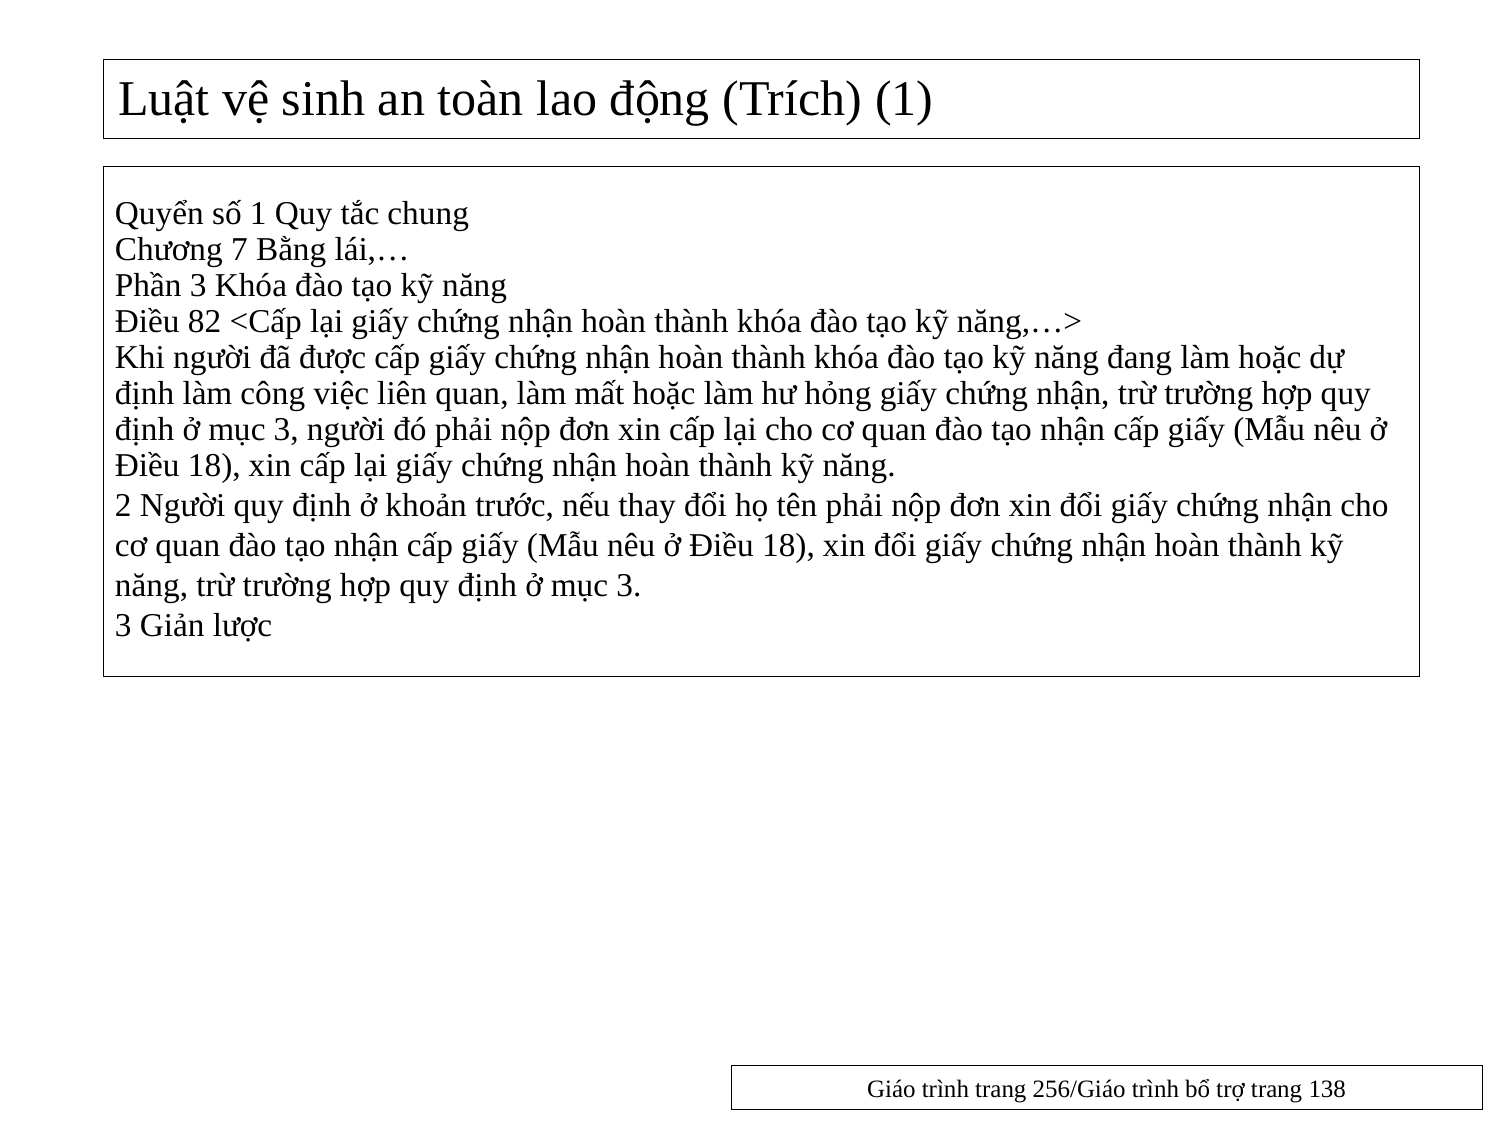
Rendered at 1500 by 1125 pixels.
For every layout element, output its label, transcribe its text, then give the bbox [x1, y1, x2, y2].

text_box Giáo trình trang 256/Giáo trình bổ trợ trang 138 [731, 1065, 1483, 1110]
text_box Quyển số 1 Quy tắc chung Chương 7 Bằng lái,… Phần 3 Khóa đào tạo kỹ năng Điều 82 <Cấp lại giấy chứng nhận hoàn thành khóa đào tạo kỹ năng,…> Khi người đã được cấp giấy chứng nhận hoàn thành khóa đào tạo kỹ năng đang làm hoặc dự định làm công việc liên quan, làm mất hoặc làm hư hỏng giấy chứng nhận, trừ trường hợp quy định ở mục 3, người đó phải nộp đơn xin cấp lại cho cơ quan đào tạo nhận cấp giấy (Mẫu nêu ở Điều 18), xin cấp lại giấy chứng nhận hoàn thành kỹ năng. 2 Người quy định ở khoản trước, nếu thay đổi họ tên phải nộp đơn xin đổi giấy chứng nhận cho cơ quan đào tạo nhận cấp giấy (Mẫu nêu ở Điều 18), xin đổi giấy chứng nhận hoàn thành kỹ năng, trừ trường hợp quy định ở mục 3. 3 Giản lược [103, 166, 1420, 677]
title Luật vệ sinh an toàn lao động (Trích) (1) [103, 59, 1420, 139]
